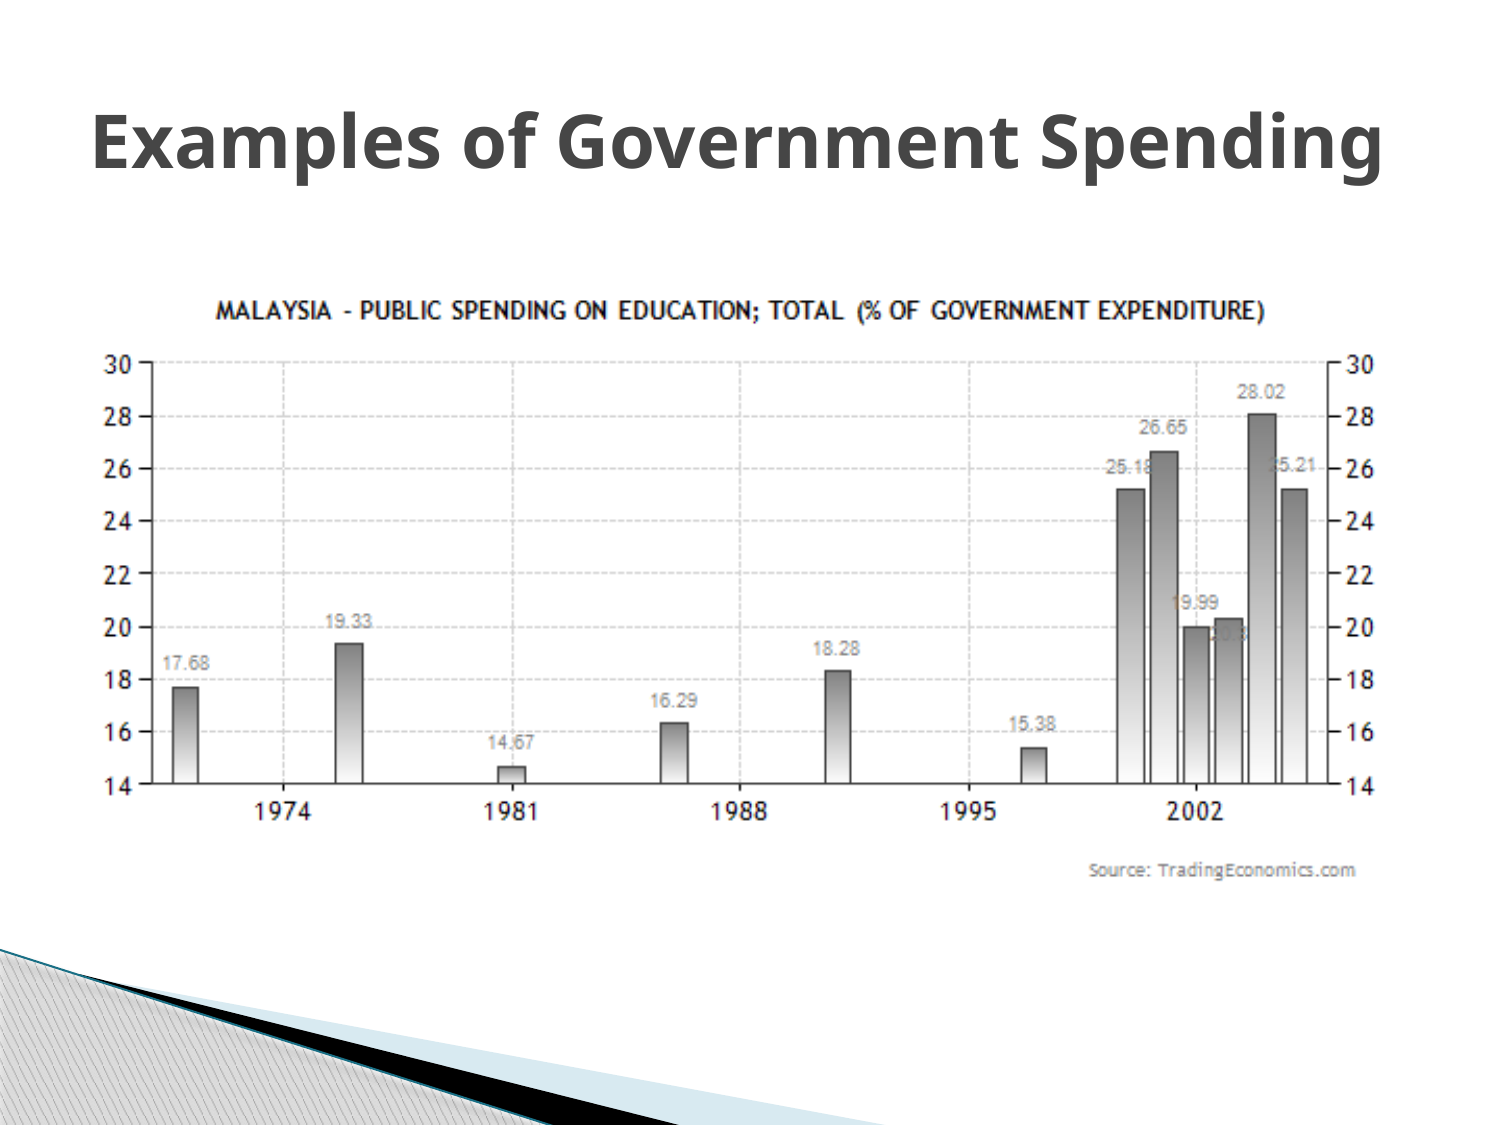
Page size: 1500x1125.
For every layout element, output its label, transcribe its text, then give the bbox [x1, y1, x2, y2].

title Examples of Government Spending [75, 45, 1425, 233]
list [37, 274, 1444, 901]
